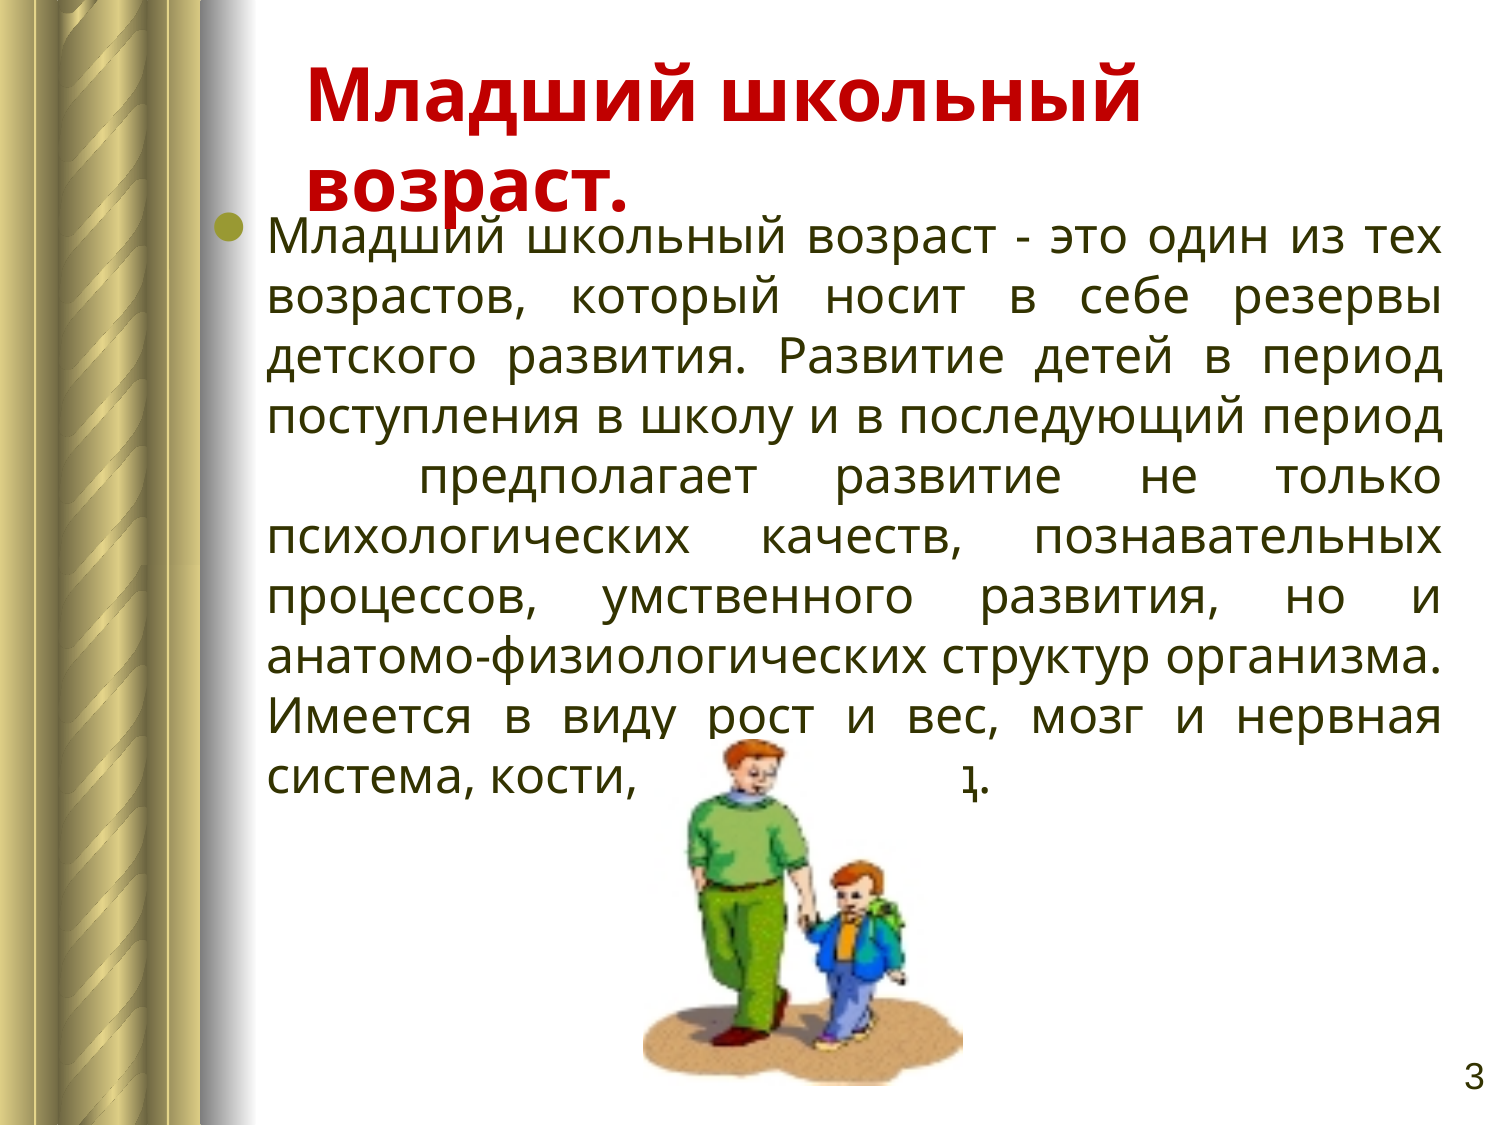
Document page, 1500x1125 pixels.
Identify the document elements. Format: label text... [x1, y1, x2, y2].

picture [643, 739, 963, 1086]
list Младший школьный возраст - это один из тех возрастов, который носит в себе резервы детского развития. Развитие детей в период поступления в школу и в последующий период предполагает развитие не только психологических качеств, познавательных процессов, умственного развития, но и анатомо-физиологических структур организма. Имеется в виду рост и вес, мозг и нервная система, кости, мышцы и т.д. [194, 196, 1459, 970]
title Младший школьный возраст. [289, 42, 1448, 231]
slide_number 3 [1187, 1037, 1500, 1113]
